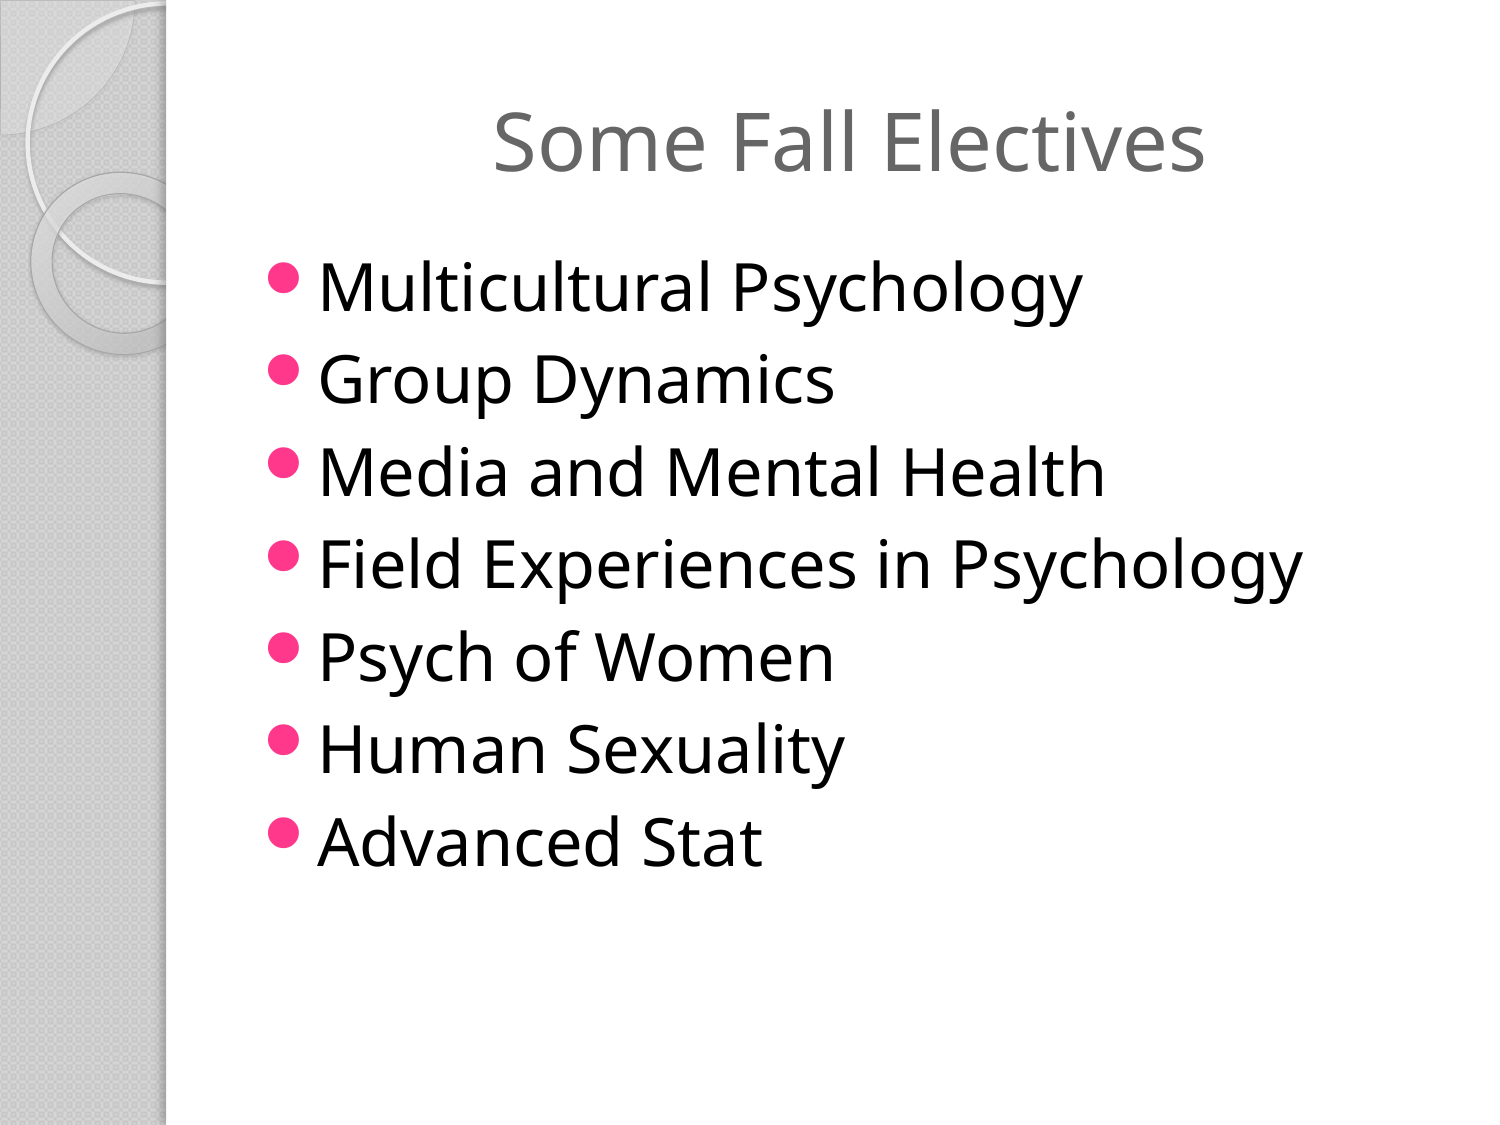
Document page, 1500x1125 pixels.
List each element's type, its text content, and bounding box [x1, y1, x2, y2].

list Multicultural Psychology Group Dynamics Media and Mental Health Field Experiences in Psychology Psych of Women Human Sexuality Advanced Stat [235, 237, 1466, 1025]
title Some Fall Electives [235, 45, 1466, 233]
